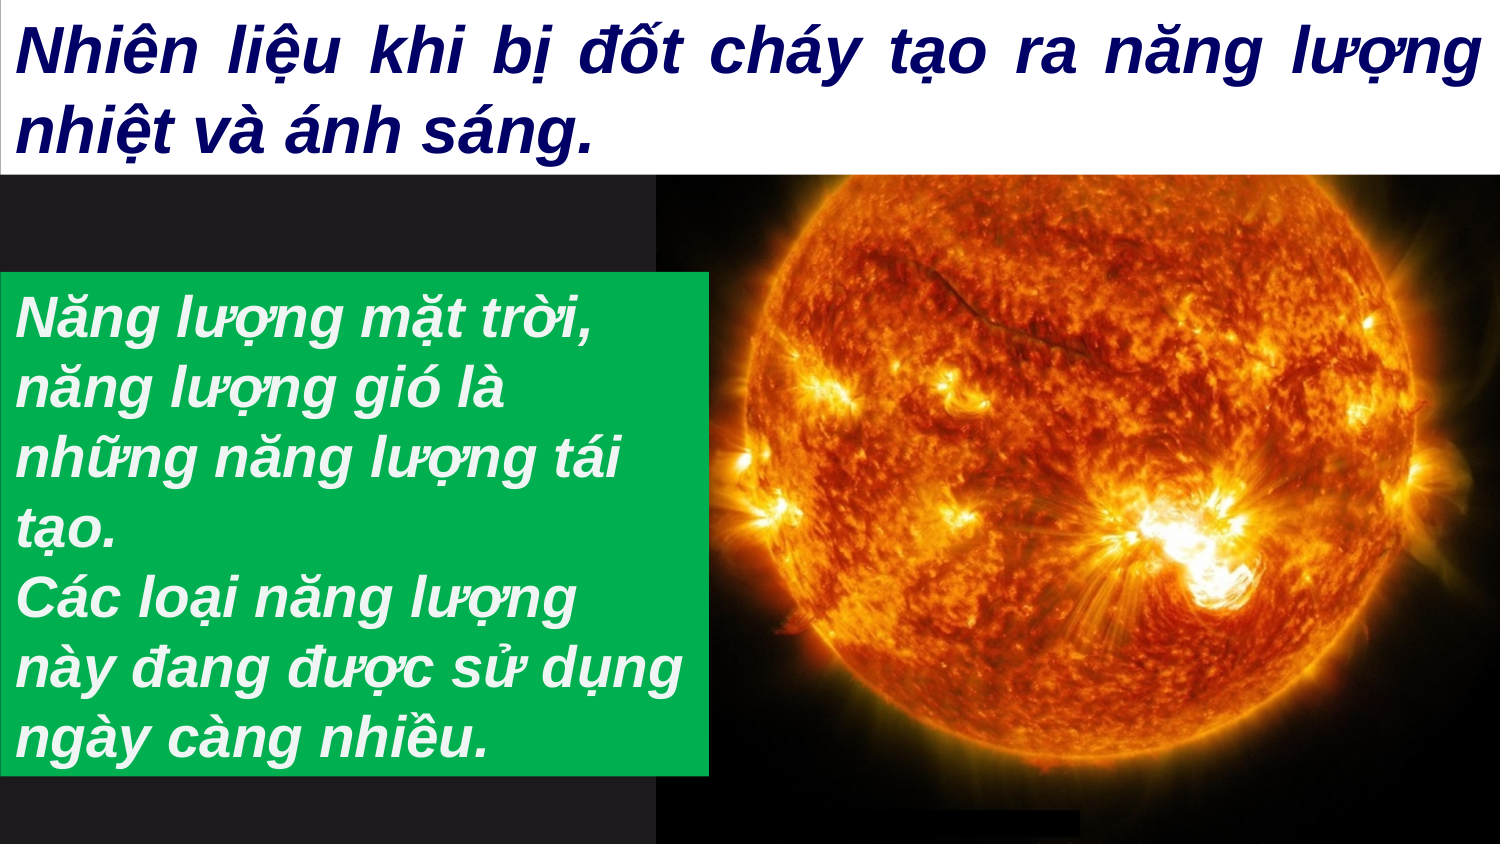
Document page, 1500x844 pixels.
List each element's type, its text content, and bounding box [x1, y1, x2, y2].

text_box Năng lượng mặt trời, năng lượng gió là những năng lượng tái tạo. Các loại năng lượng này đang được sử dụng ngày càng nhiều. [0, 271, 650, 777]
picture [655, 0, 1500, 844]
text_box Nhiên liệu khi bị đốt cháy tạo ra năng lượng nhiệt và ánh sáng. [0, 0, 653, 175]
